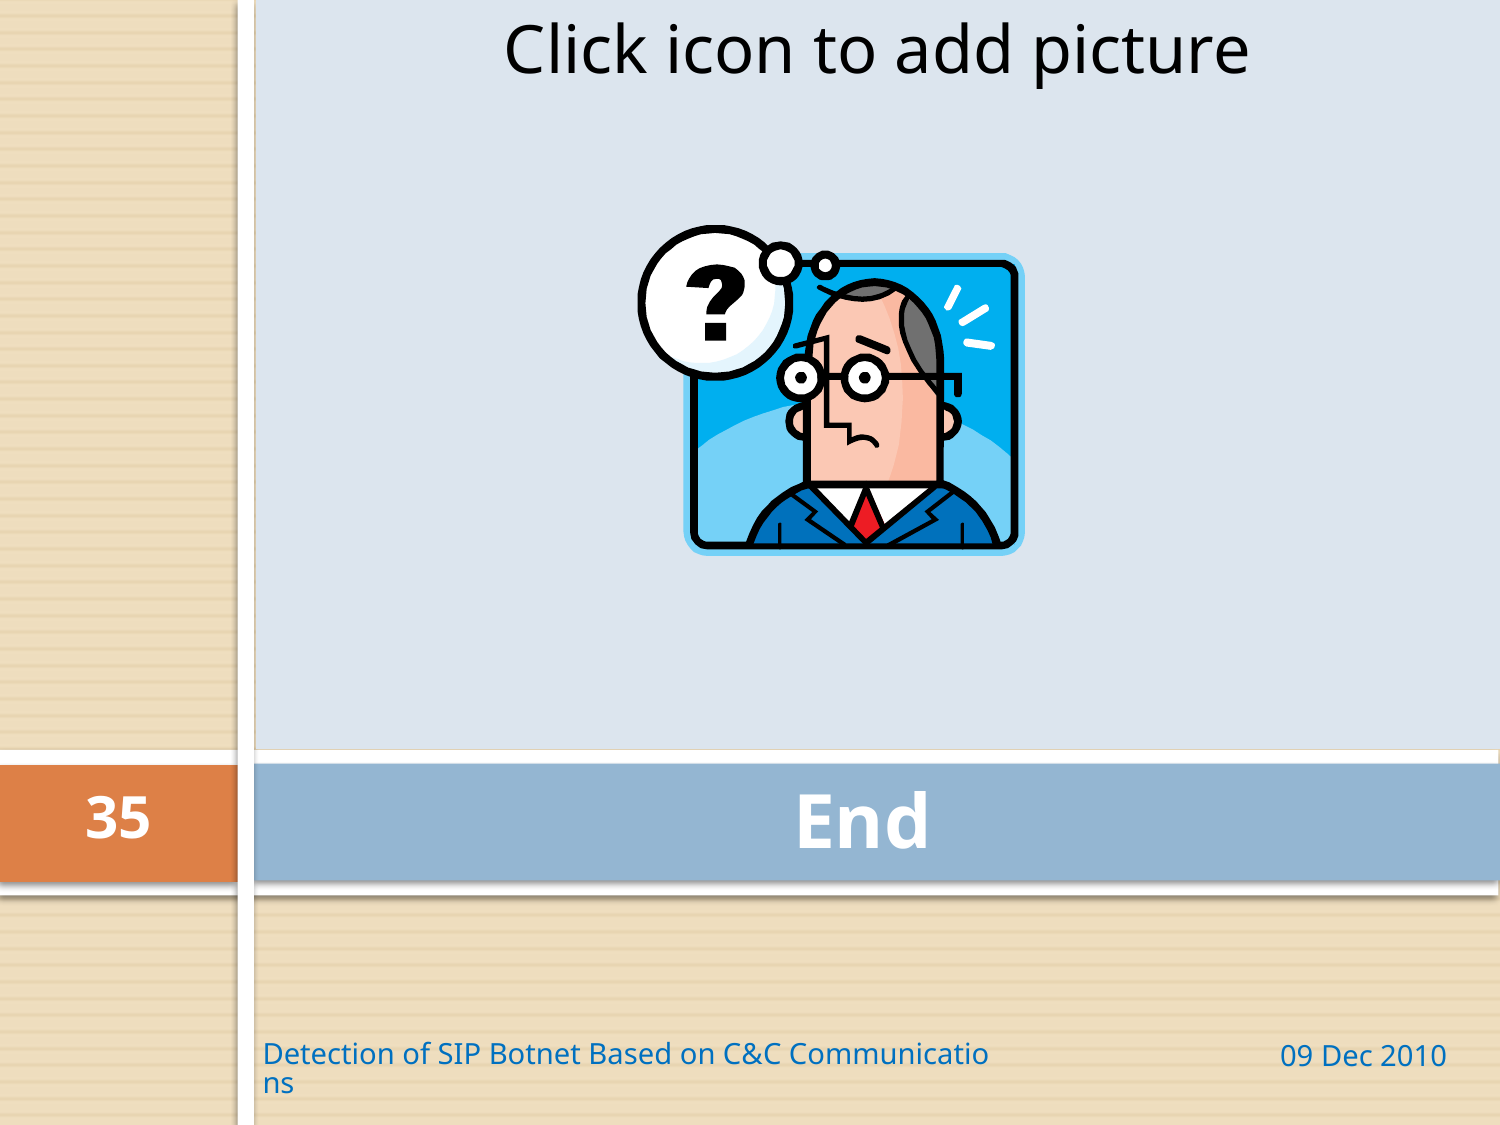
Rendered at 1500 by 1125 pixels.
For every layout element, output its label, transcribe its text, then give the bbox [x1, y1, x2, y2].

picture [255, 0, 1500, 750]
slide_number 35 [0, 765, 238, 875]
title End [262, 762, 1463, 875]
footer Detection of SIP Botnet Based on C&C Communications [262, 1024, 1013, 1085]
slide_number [1025, 1025, 1463, 1085]
